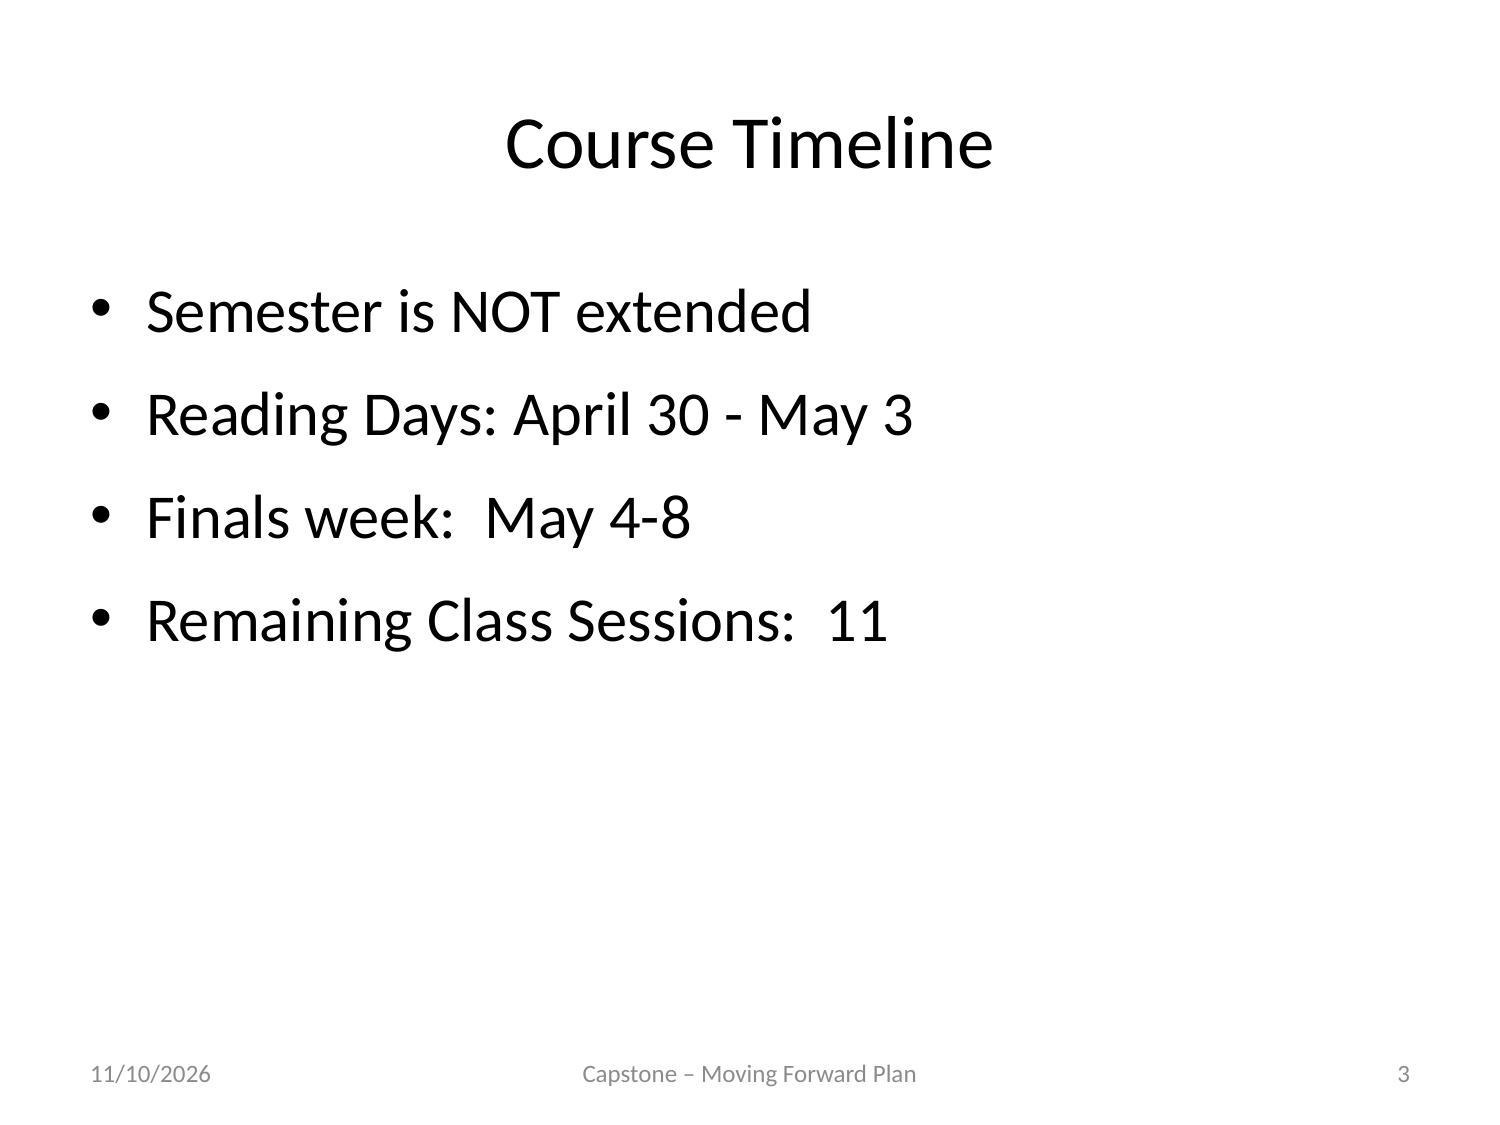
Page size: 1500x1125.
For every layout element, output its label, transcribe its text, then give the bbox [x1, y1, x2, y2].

slide_number 3 [1074, 1042, 1425, 1103]
footer Capstone – Moving Forward Plan [512, 1042, 988, 1103]
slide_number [75, 1042, 425, 1103]
title Course Timeline [75, 45, 1425, 233]
list Semester is NOT extended Reading Days: April 30 - May 3 Finals week: May 4-8 Remaining Class Sessions: 11 [75, 262, 1425, 1005]
